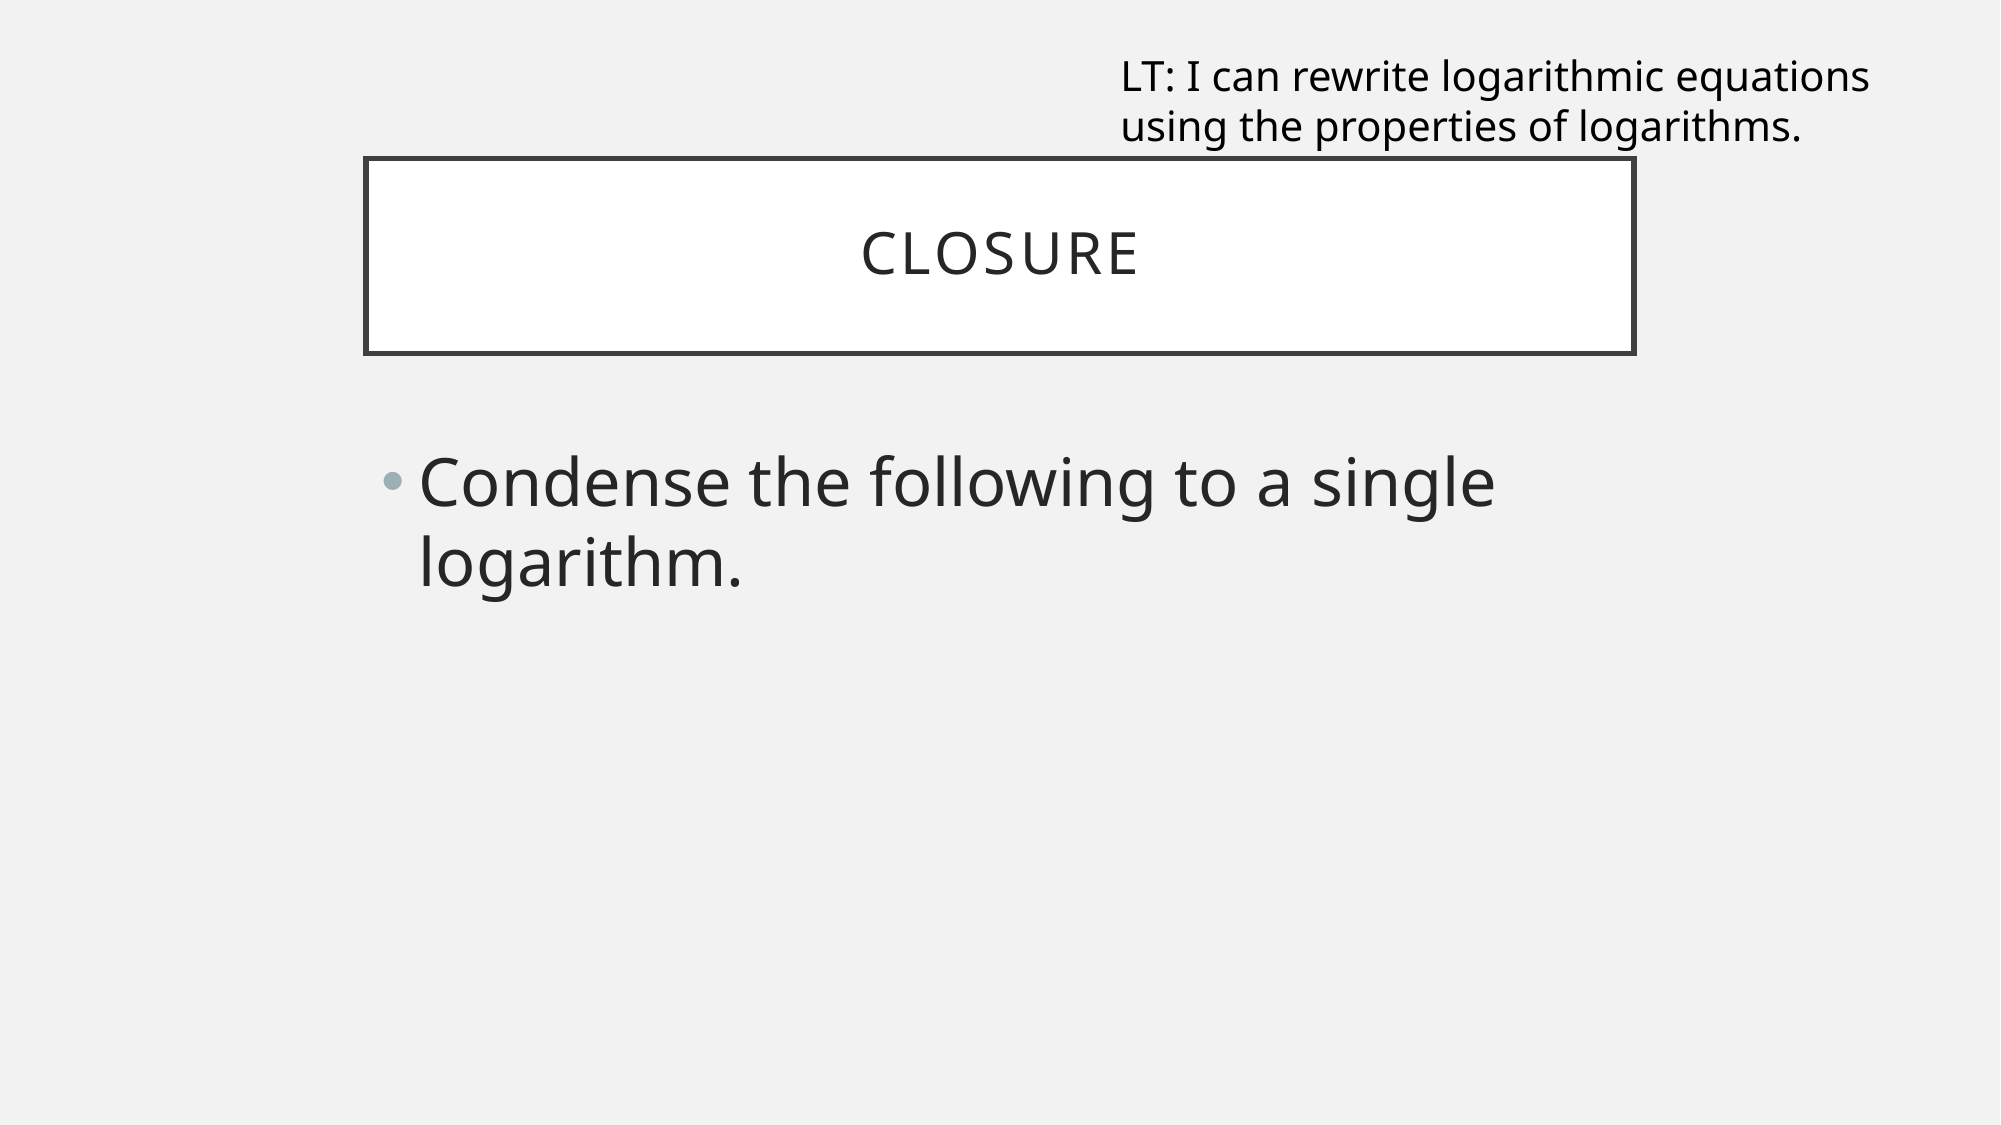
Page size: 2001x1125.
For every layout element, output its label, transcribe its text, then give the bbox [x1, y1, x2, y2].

text_box LT: I can rewrite logarithmic equations using the properties of logarithms. [1105, 42, 1953, 157]
title Closure [363, 156, 1637, 356]
